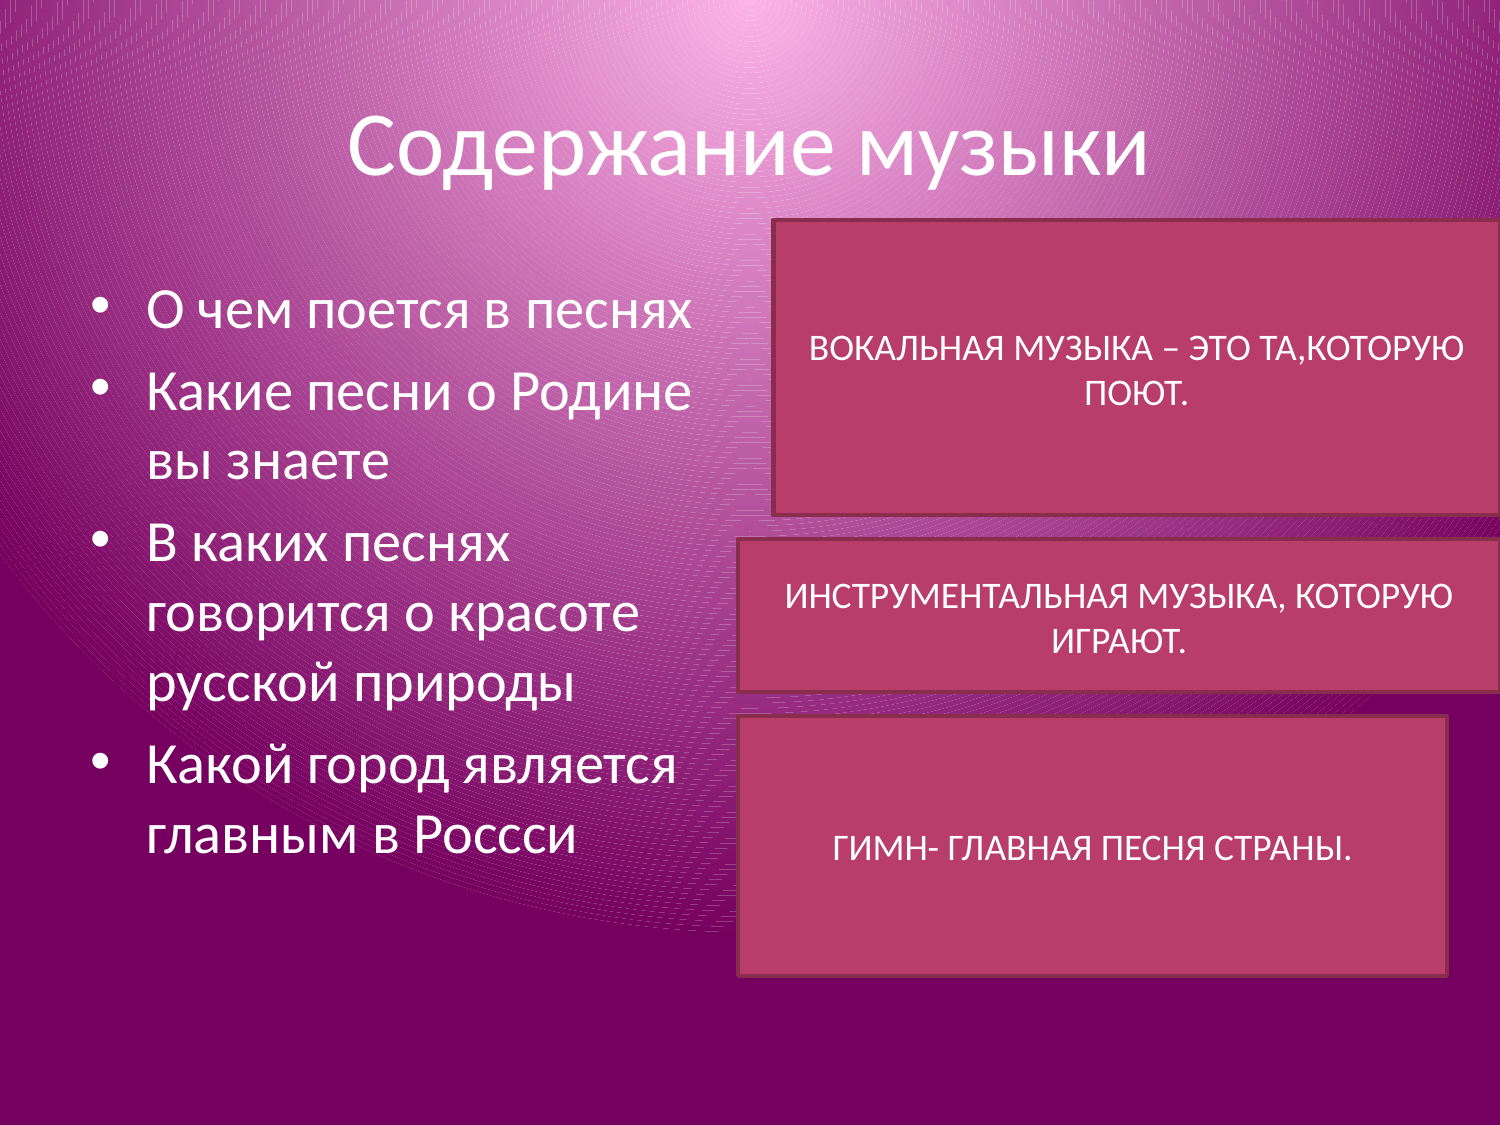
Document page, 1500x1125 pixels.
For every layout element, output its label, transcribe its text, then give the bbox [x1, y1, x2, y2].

text_box ВОКАЛЬНАЯ МУЗЫКА – ЭТО ТА,КОТОРУЮ ПОЮТ. [771, 218, 1500, 517]
text_box ИНСТРУМЕНТАЛЬНАЯ МУЗЫКА, КОТОРУЮ ИГРАЮТ. [736, 537, 1500, 694]
text_box ГИМН- ГЛАВНАЯ ПЕСНЯ СТРАНЫ. [736, 714, 1449, 978]
list О чем поется в песнях Какие песни о Родине вы знаете В каких песнях говорится о красоте русской природы Какой город является главным в Россси [75, 262, 738, 1005]
title Содержание музыки [75, 45, 1425, 233]
